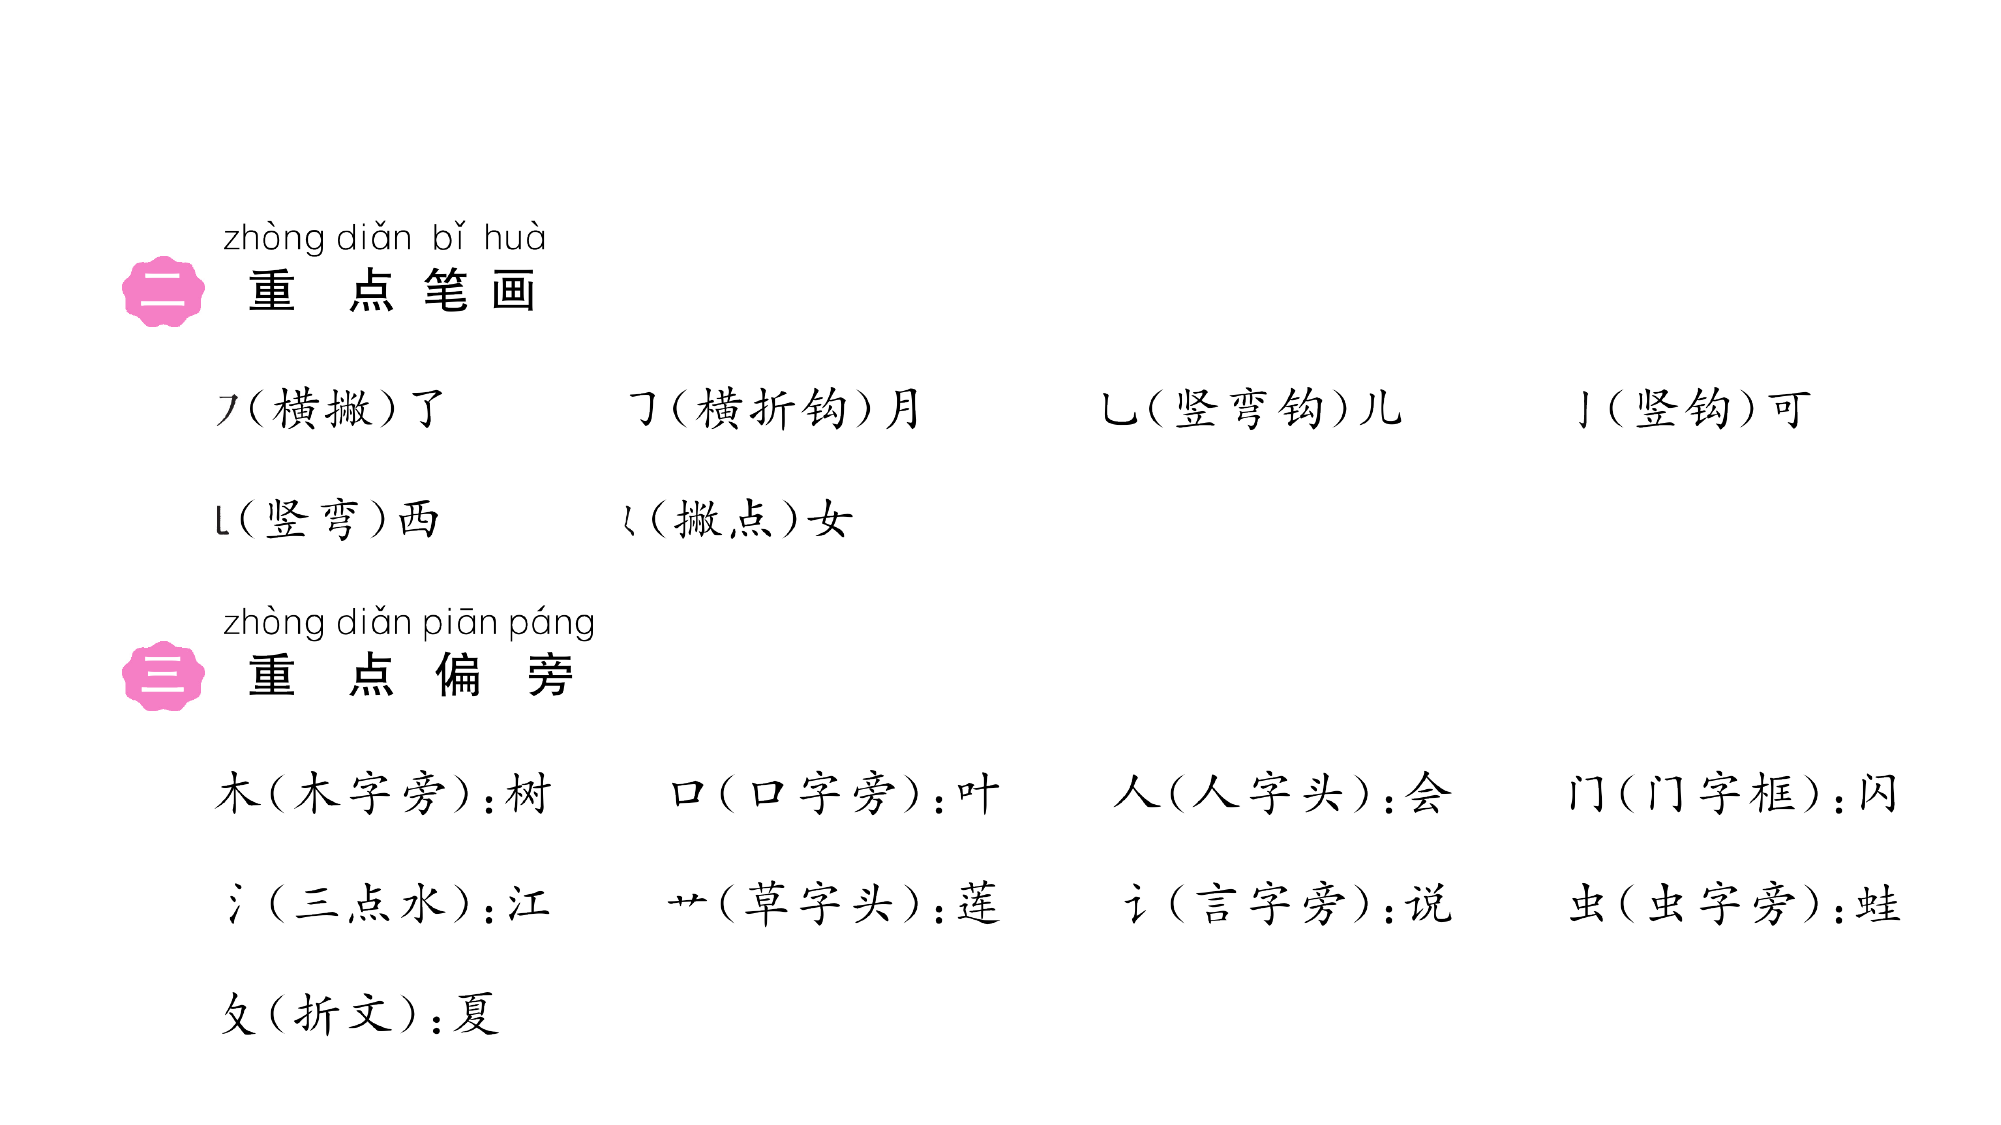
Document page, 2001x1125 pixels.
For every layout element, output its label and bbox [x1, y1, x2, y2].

picture [118, 177, 2000, 1086]
